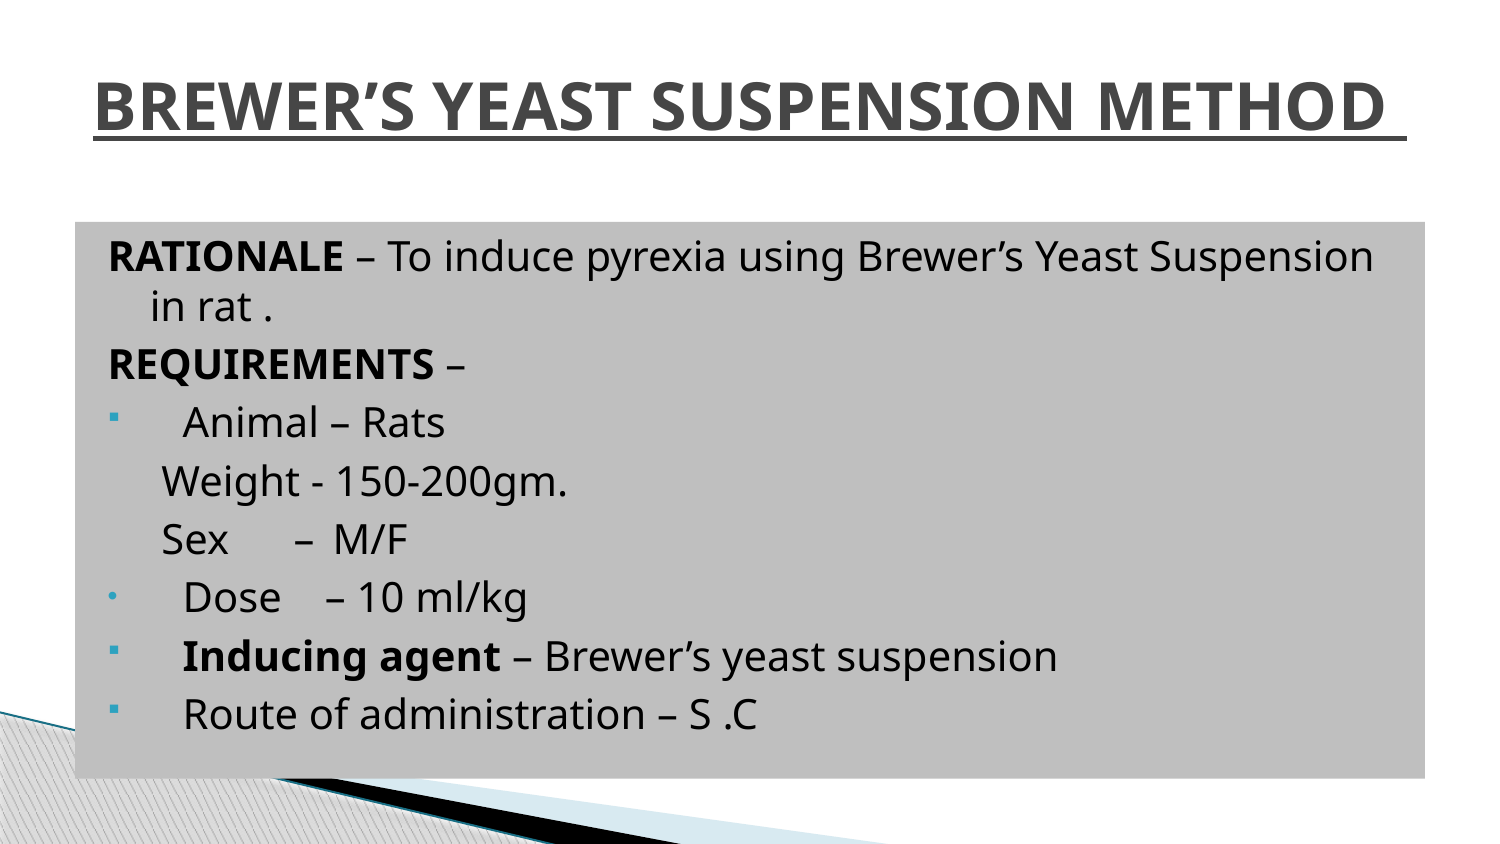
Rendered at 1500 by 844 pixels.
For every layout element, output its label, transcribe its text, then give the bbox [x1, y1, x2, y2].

list RATIONALE – To induce pyrexia using Brewer’s Yeast Suspension in rat . REQUIREMENTS – Animal – Rats Weight - 150-200gm. Sex – M/F Dose – 10 ml/kg Inducing agent – Brewer’s yeast suspension Route of administration – S .C [75, 221, 1425, 779]
title BREWER’S YEAST SUSPENSION METHOD [75, 33, 1425, 175]
